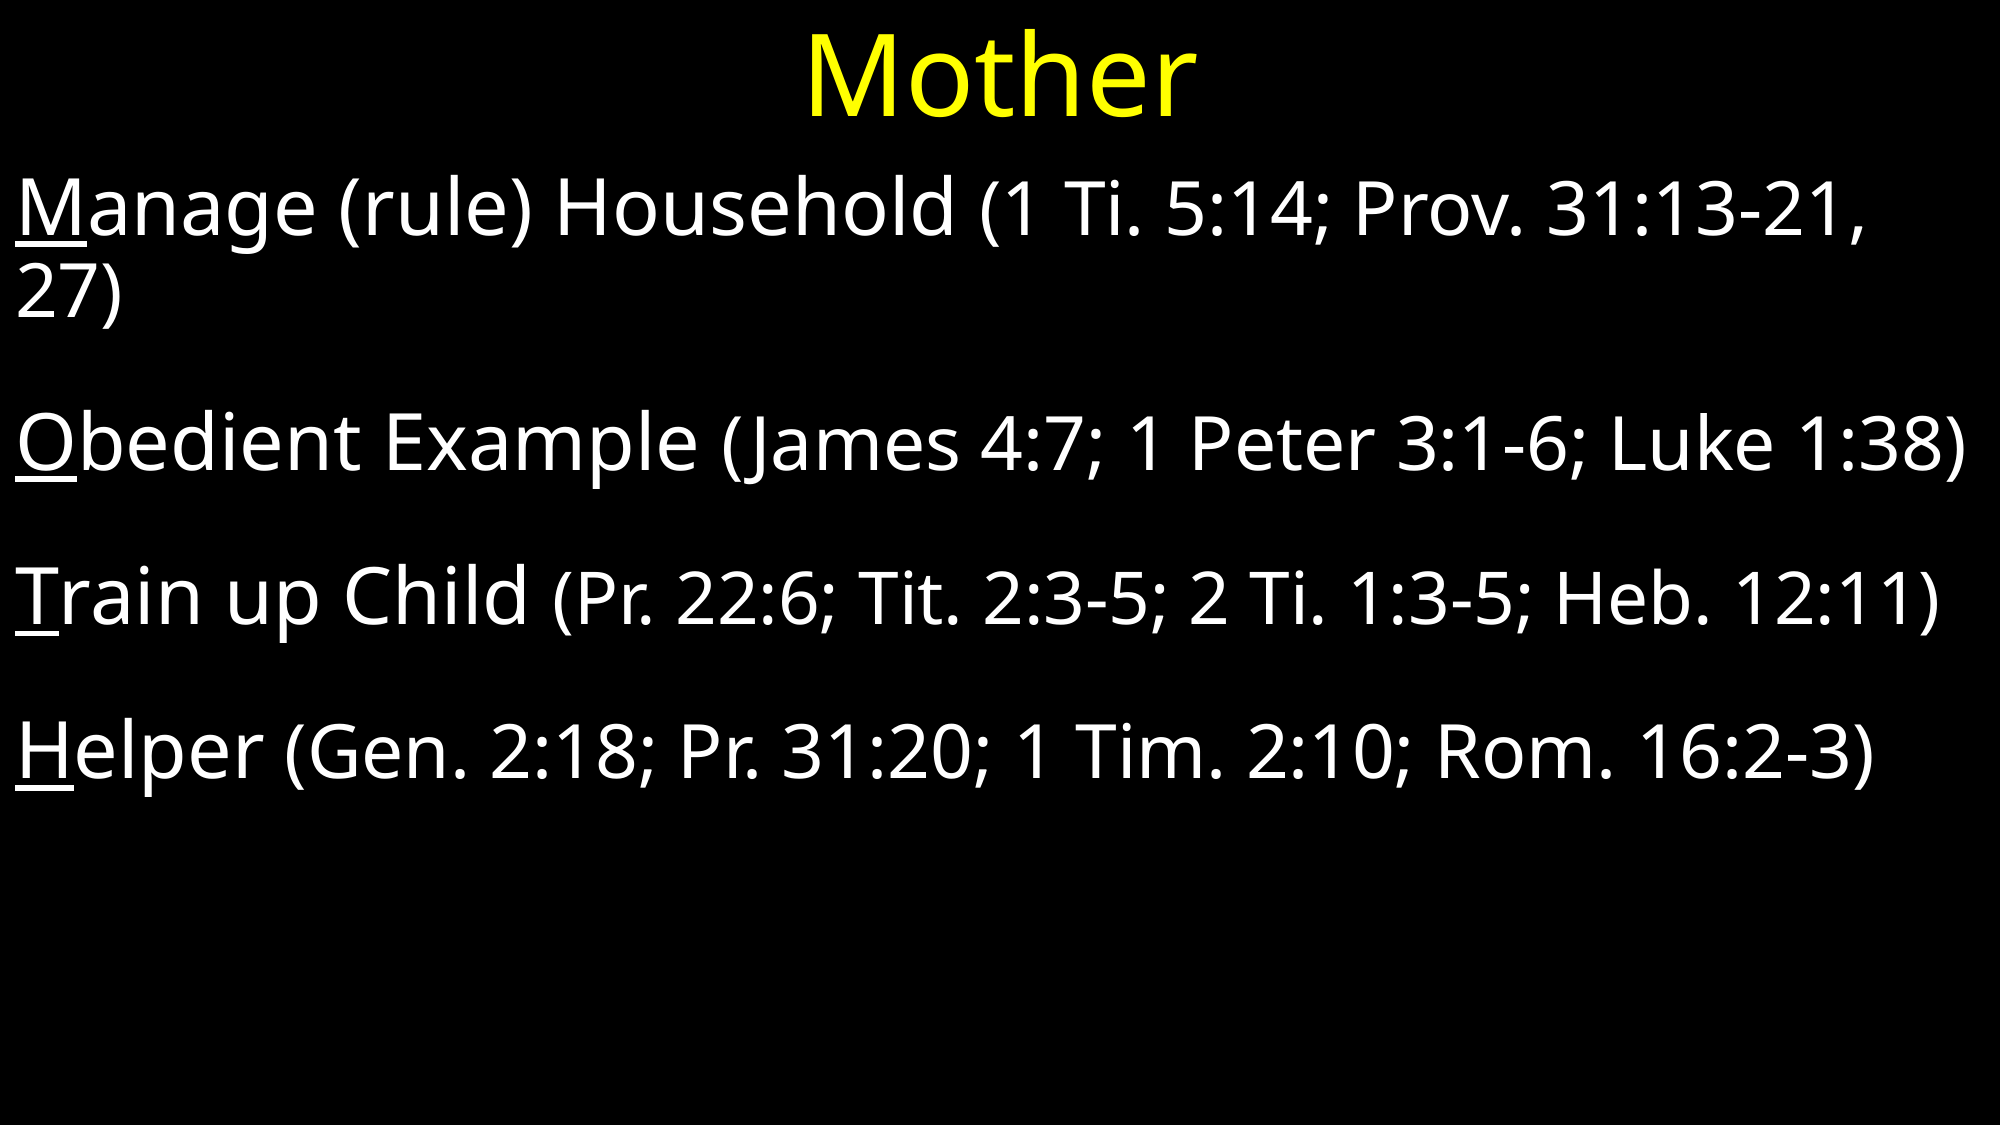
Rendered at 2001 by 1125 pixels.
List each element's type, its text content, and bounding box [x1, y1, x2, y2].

list Manage (rule) Household (1 Ti. 5:14; Prov. 31:13-21, 27) Obedient Example (James 4:7; 1 Peter 3:1-6; Luke 1:38) Train up Child (Pr. 22:6; Tit. 2:3-5; 2 Ti. 1:3-5; Heb. 12:11) Helper (Gen. 2:18; Pr. 31:20; 1 Tim. 2:10; Rom. 16:2-3) [0, 159, 2000, 1125]
title Mother [0, 0, 2000, 159]
